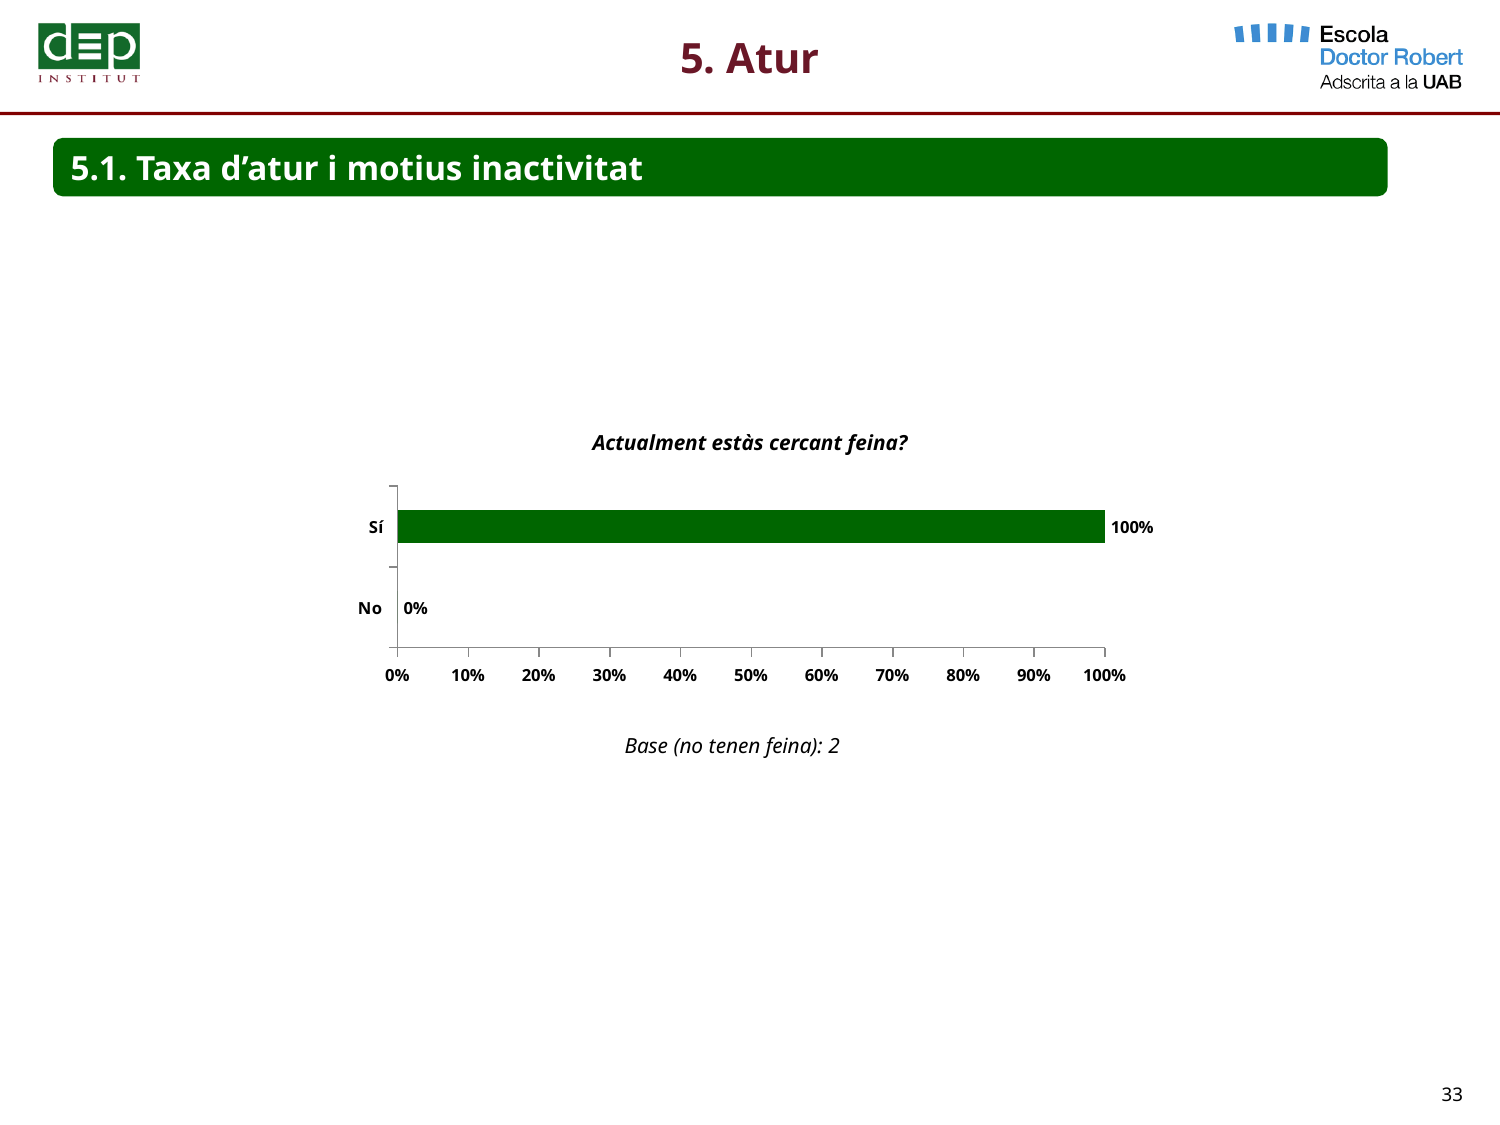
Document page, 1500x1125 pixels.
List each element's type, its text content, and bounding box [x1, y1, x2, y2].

text_box 33 [1127, 1074, 1478, 1106]
text_box Base (no tenen feina): 2 [490, 725, 975, 766]
chart [147, 462, 1188, 693]
text_box 5.1. Taxa d’atur i motius inactivitat [50, 135, 1390, 199]
text_box Actualment estàs cercant feina? [577, 422, 923, 461]
text_box 5. Atur [0, 0, 1500, 114]
